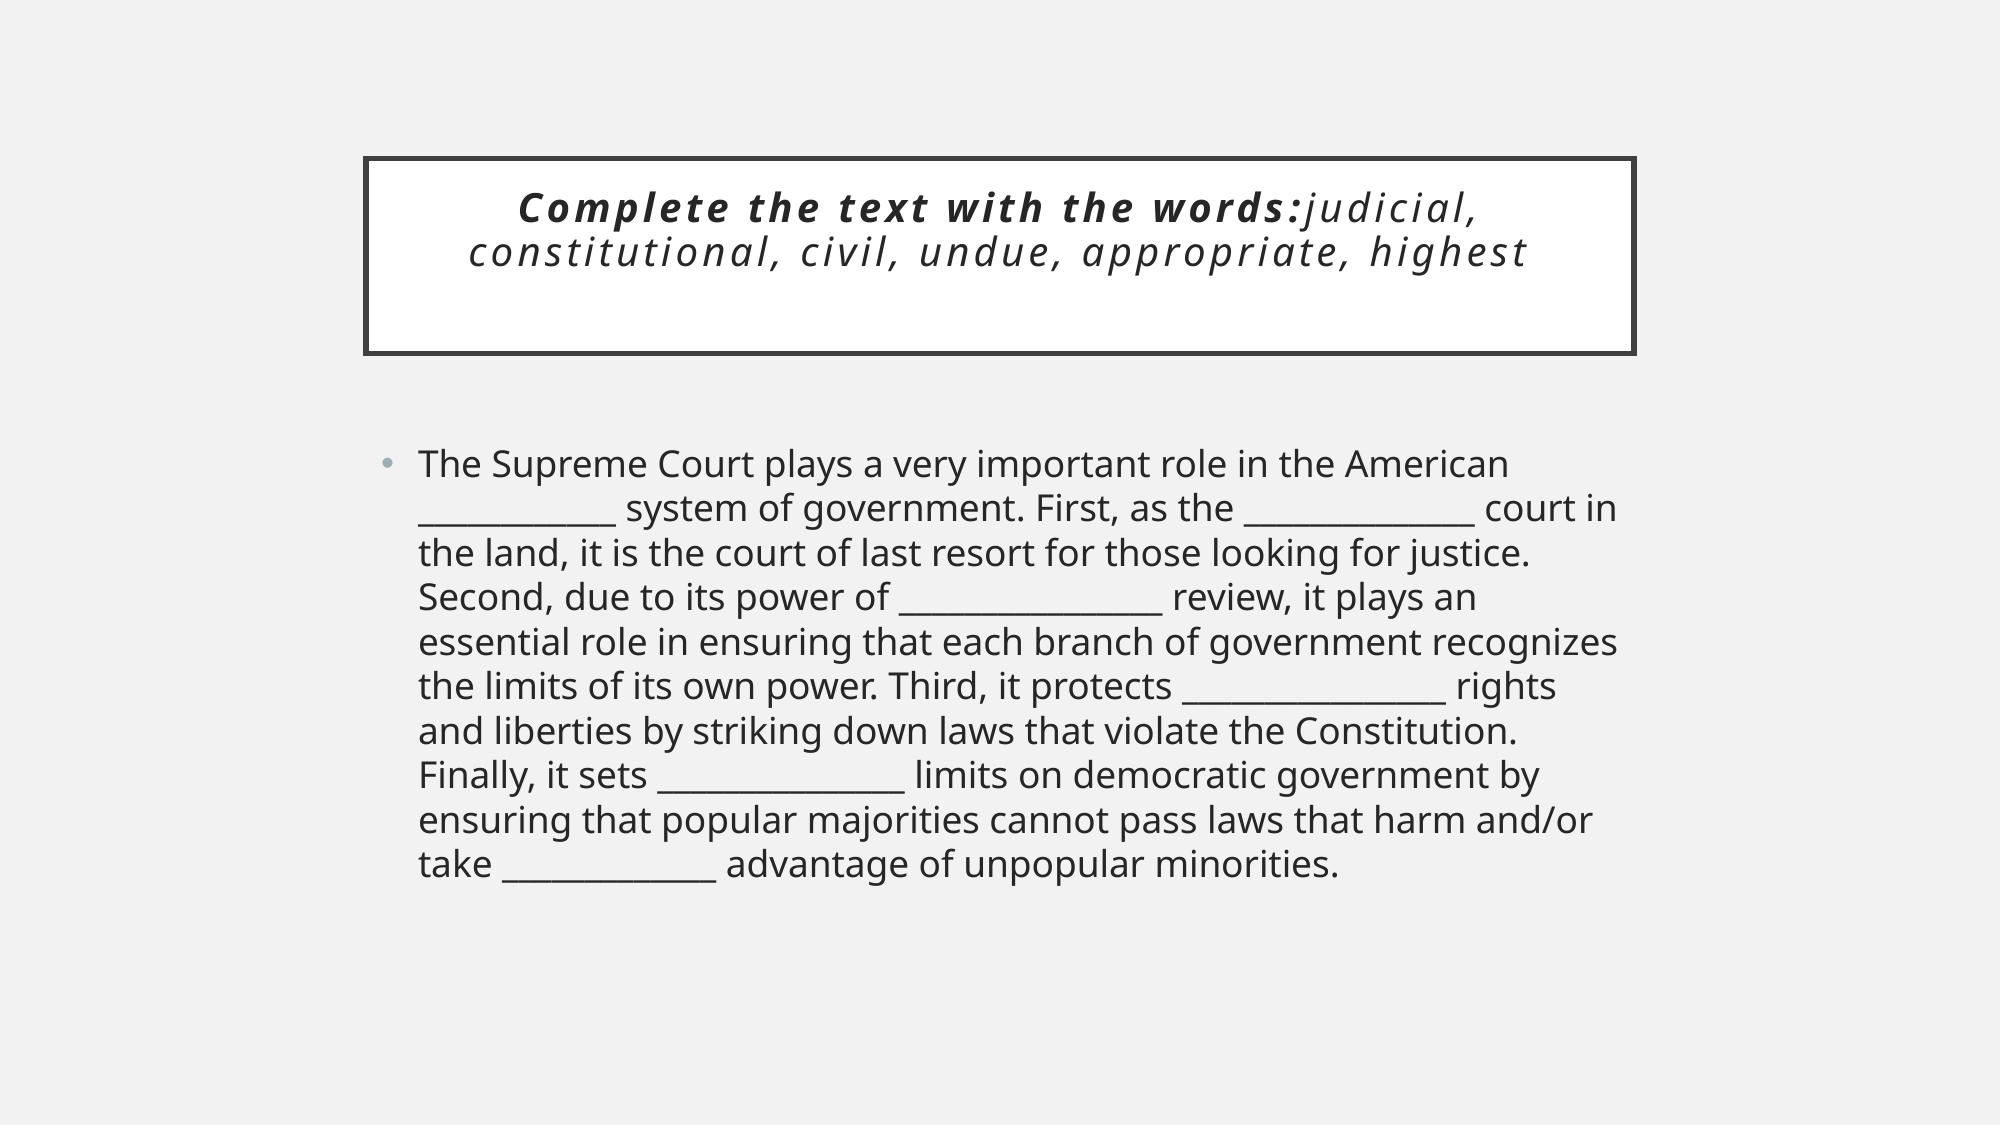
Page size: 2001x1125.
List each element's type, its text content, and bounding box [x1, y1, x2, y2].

list The Supreme Court plays a very important role in the American ____________ system of government. First, as the ______________ court in the land, it is the court of last resort for those looking for justice. Second, due to its power of ________________ review, it plays an essential role in ensuring that each branch of government recognizes the limits of its own power. Third, it protects ________________ rights and liberties by striking down laws that violate the Constitution. Finally, it sets _______________ limits on democratic government by ensuring that popular majorities cannot pass laws that harm and/or take _____________ advantage of unpopular minorities. [366, 432, 1634, 942]
title Complete the text with the words:judicial, constitutional, civil, undue, appropriate, highest [363, 156, 1637, 356]
